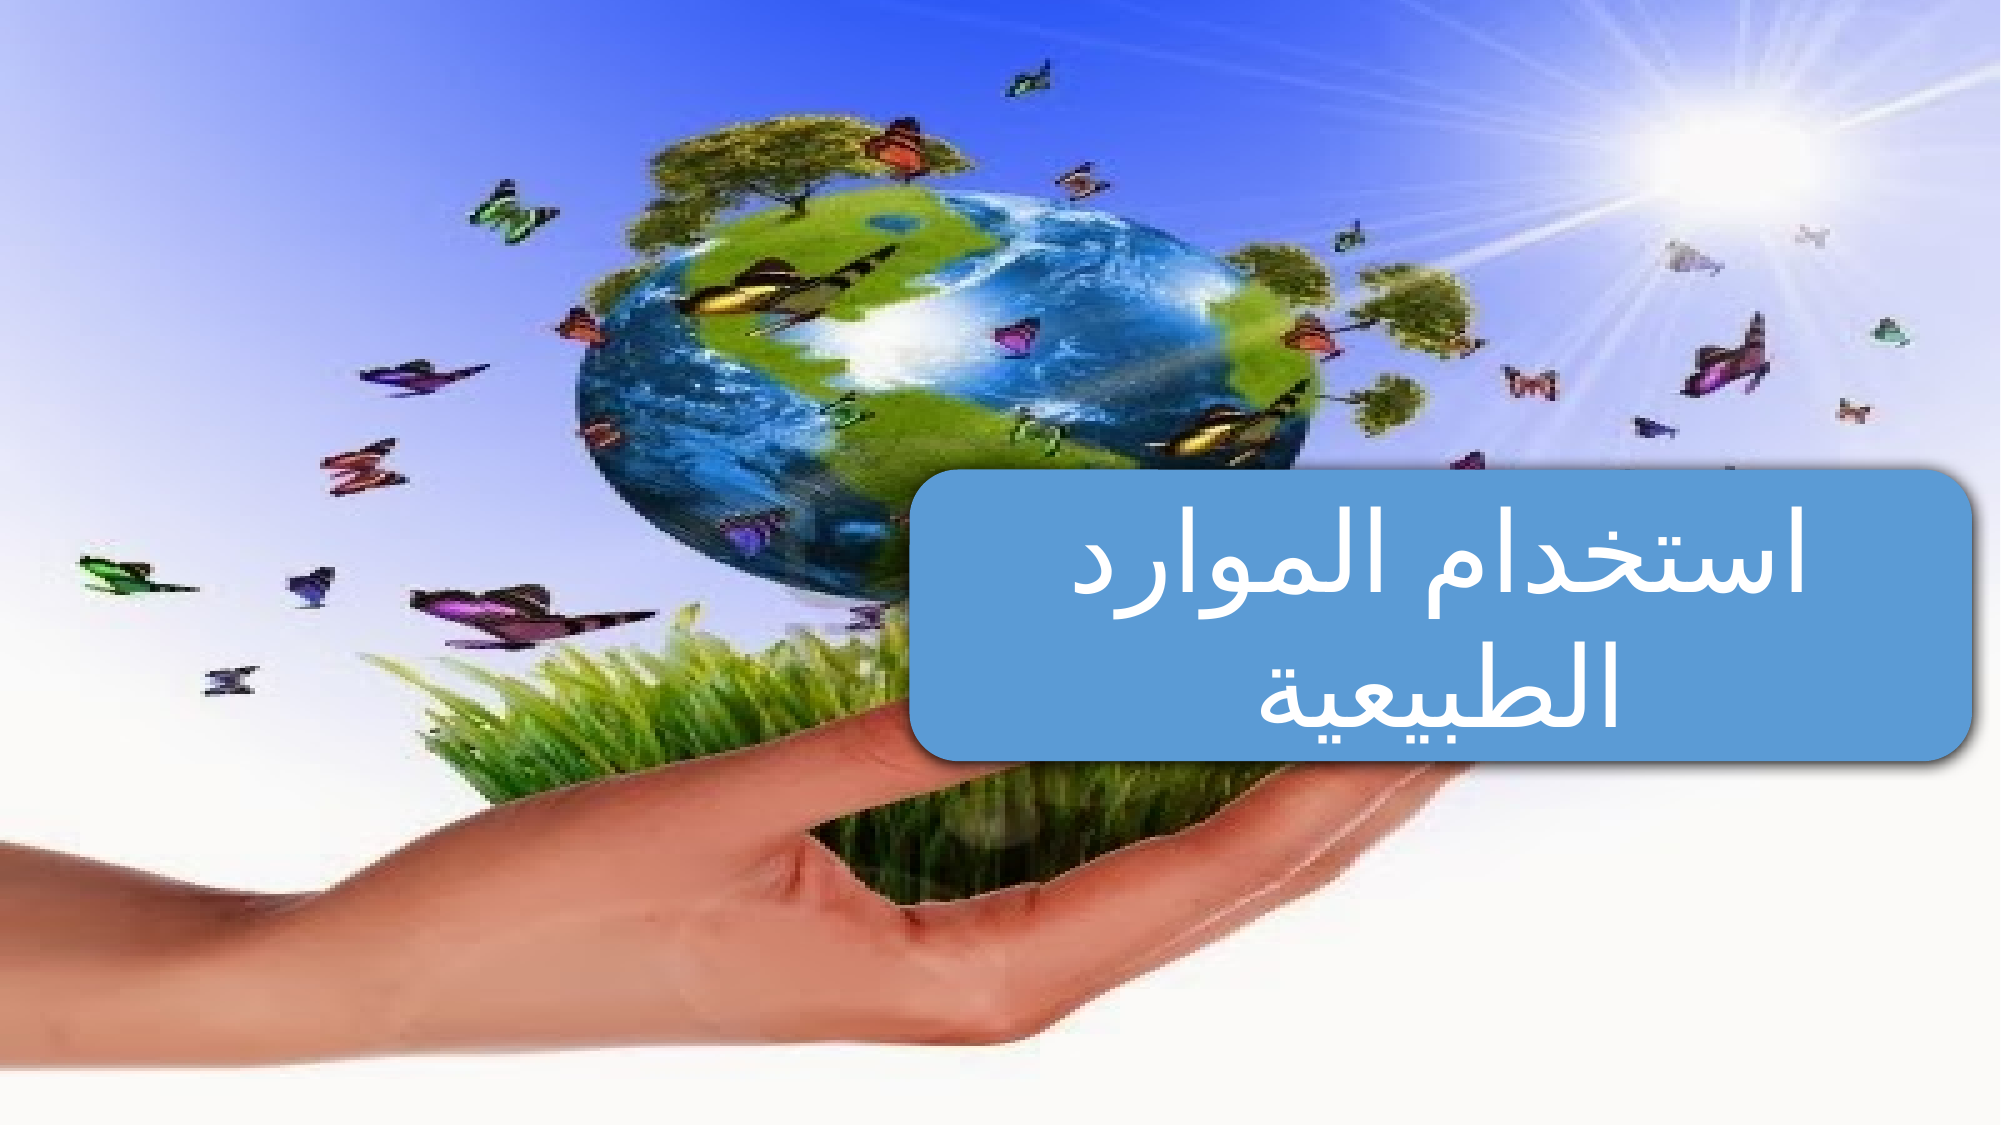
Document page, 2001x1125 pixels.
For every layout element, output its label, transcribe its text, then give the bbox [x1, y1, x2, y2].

picture [0, 0, 2001, 1125]
text_box استخدام الموارد الطبيعية [908, 468, 1974, 763]
